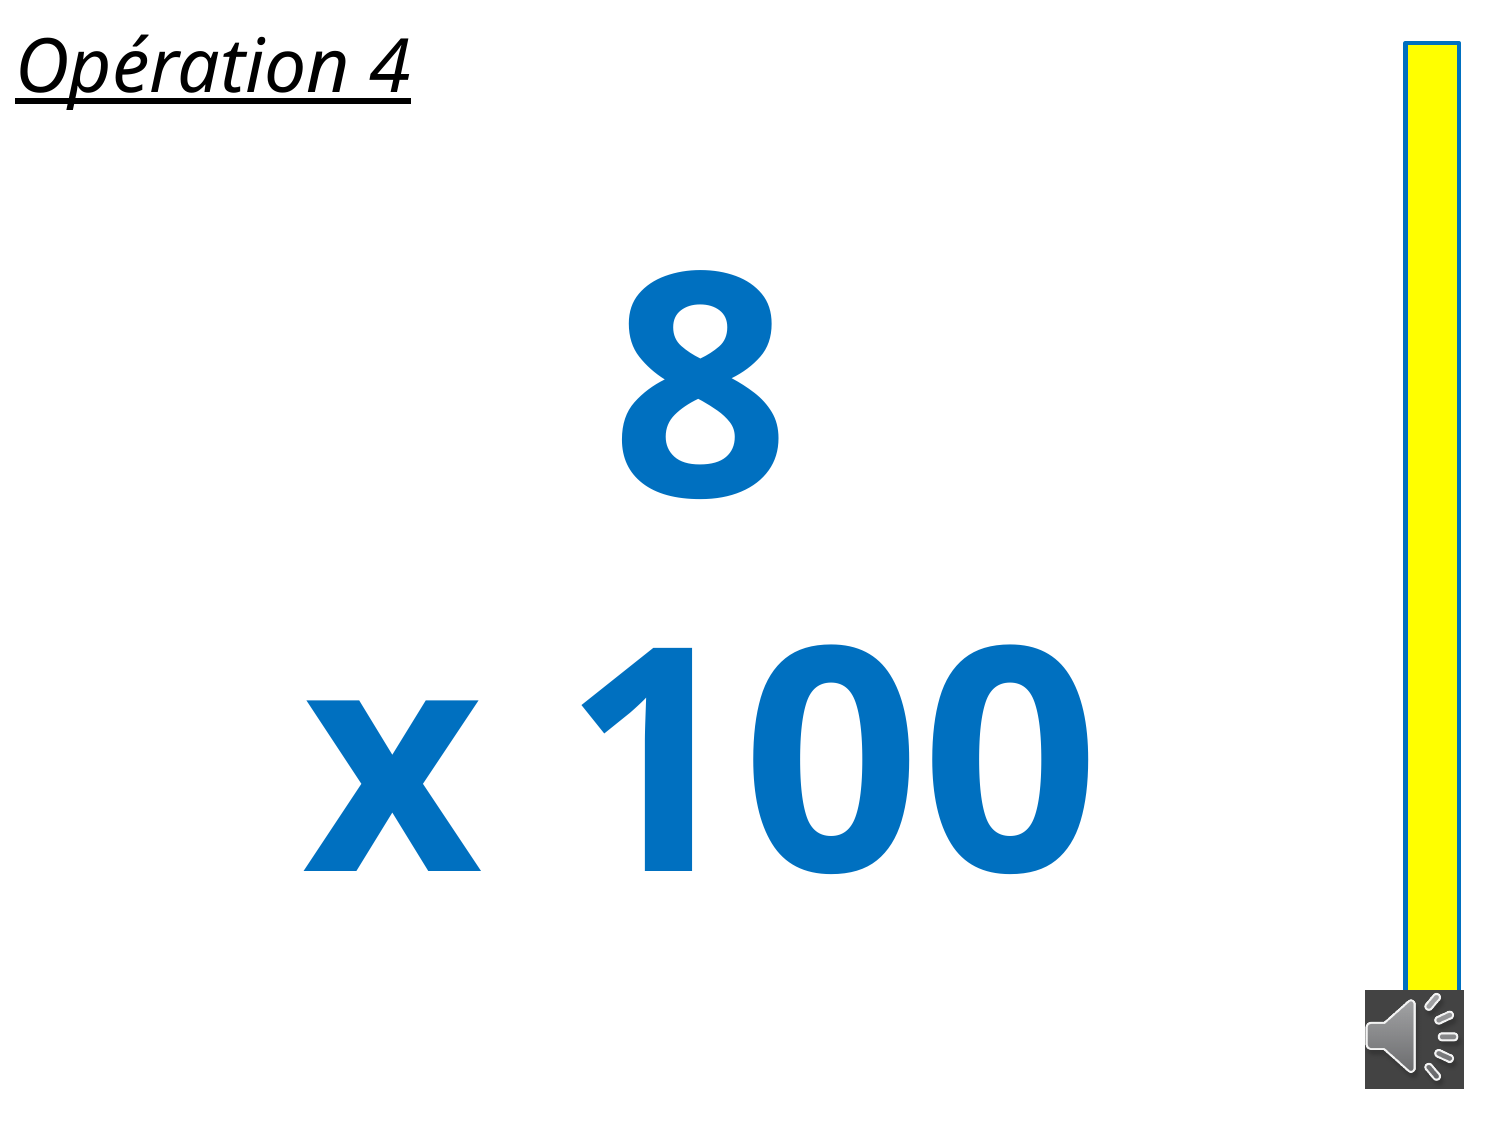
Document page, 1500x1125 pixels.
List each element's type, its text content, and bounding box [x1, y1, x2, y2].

text_box [1403, 41, 1461, 987]
picture [1364, 989, 1465, 1090]
title Opération 4 [0, 0, 502, 126]
text_box 8 x 100 [0, 176, 1403, 941]
